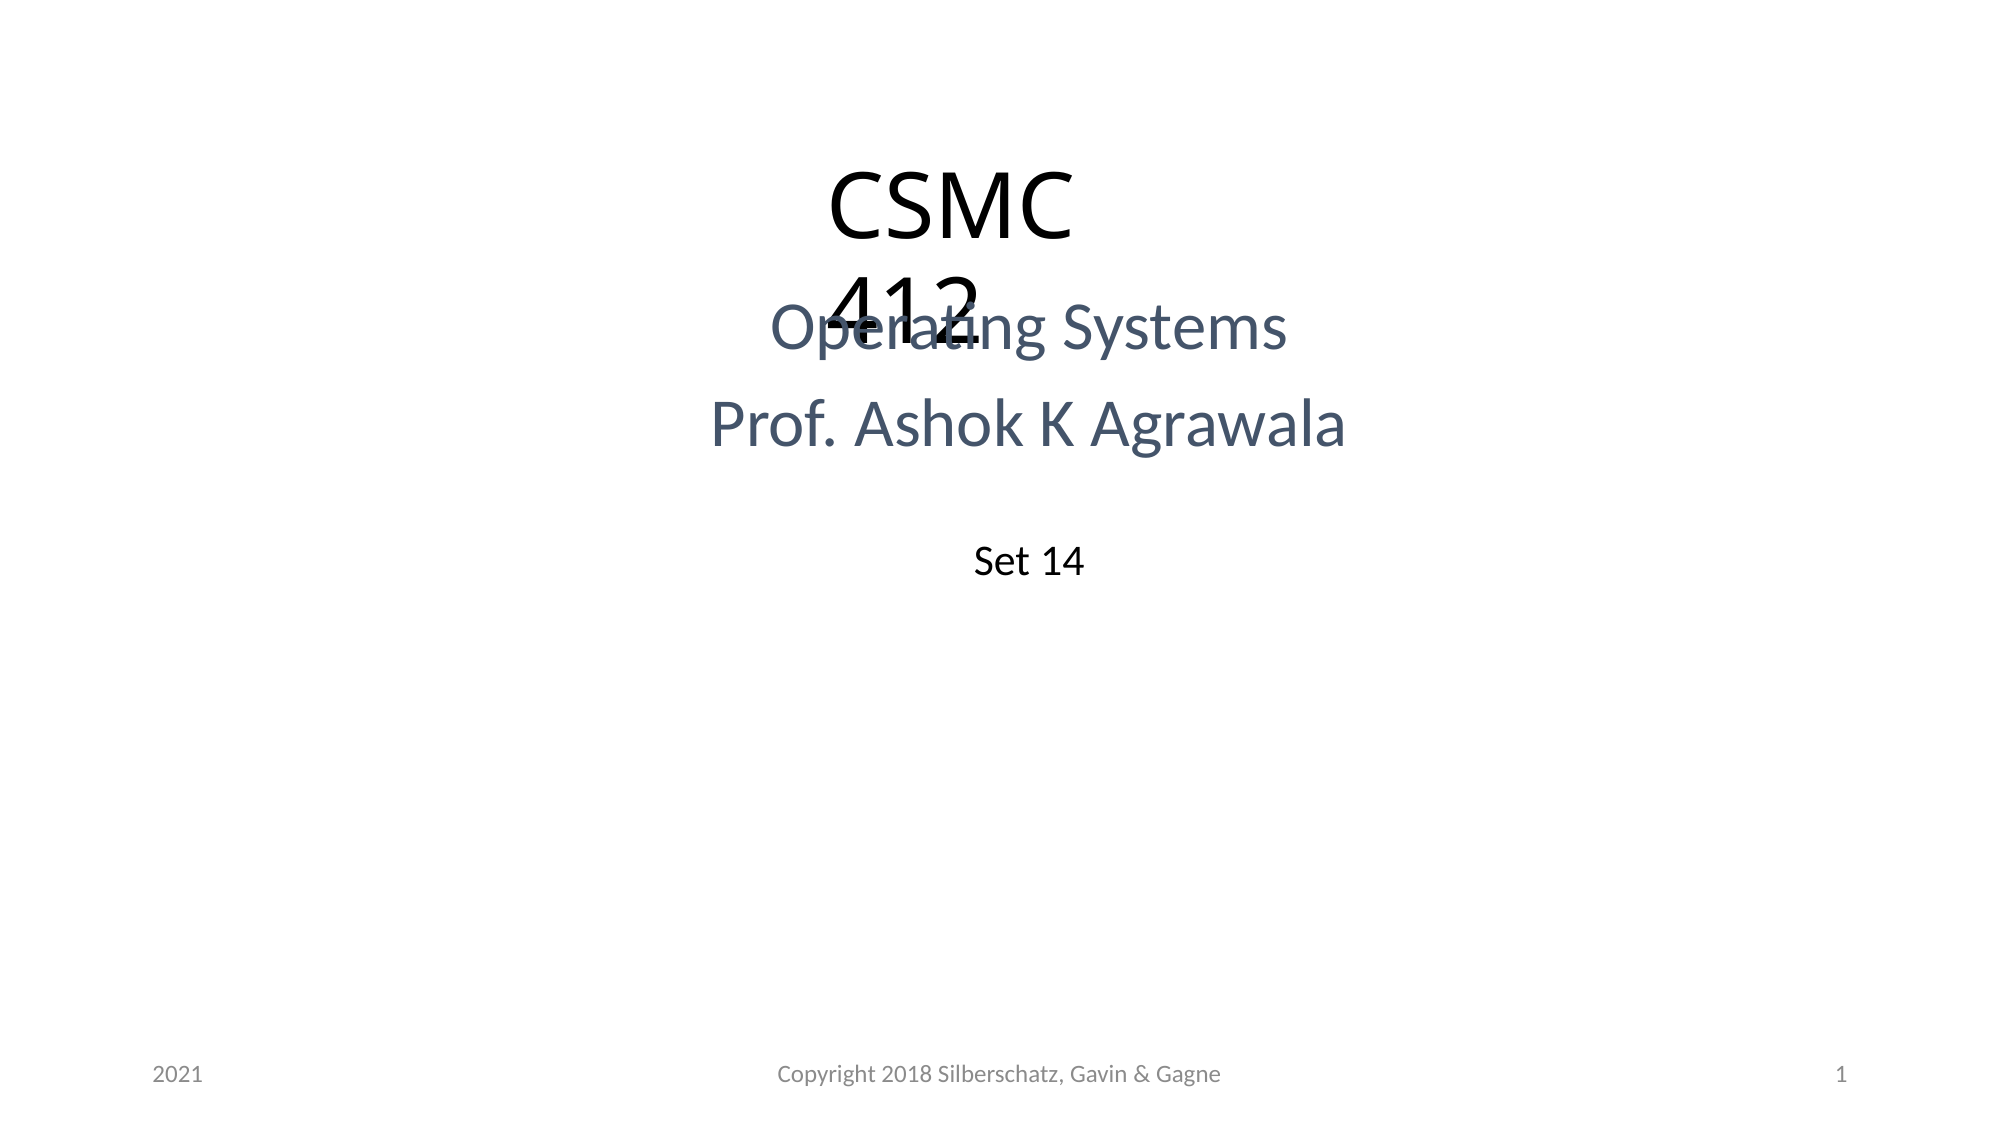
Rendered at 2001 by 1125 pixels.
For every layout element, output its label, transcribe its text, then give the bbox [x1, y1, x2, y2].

footer Copyright 2018 Silberschatz, Gavin & Gagne [662, 1042, 1338, 1103]
list Operating Systems Prof. Ashok K Agrawala Set 14 [453, 283, 1606, 931]
slide_number 1 [1412, 1042, 1863, 1103]
title CSMC 412 [816, 151, 1218, 283]
slide_number 2021 [137, 1042, 588, 1103]
